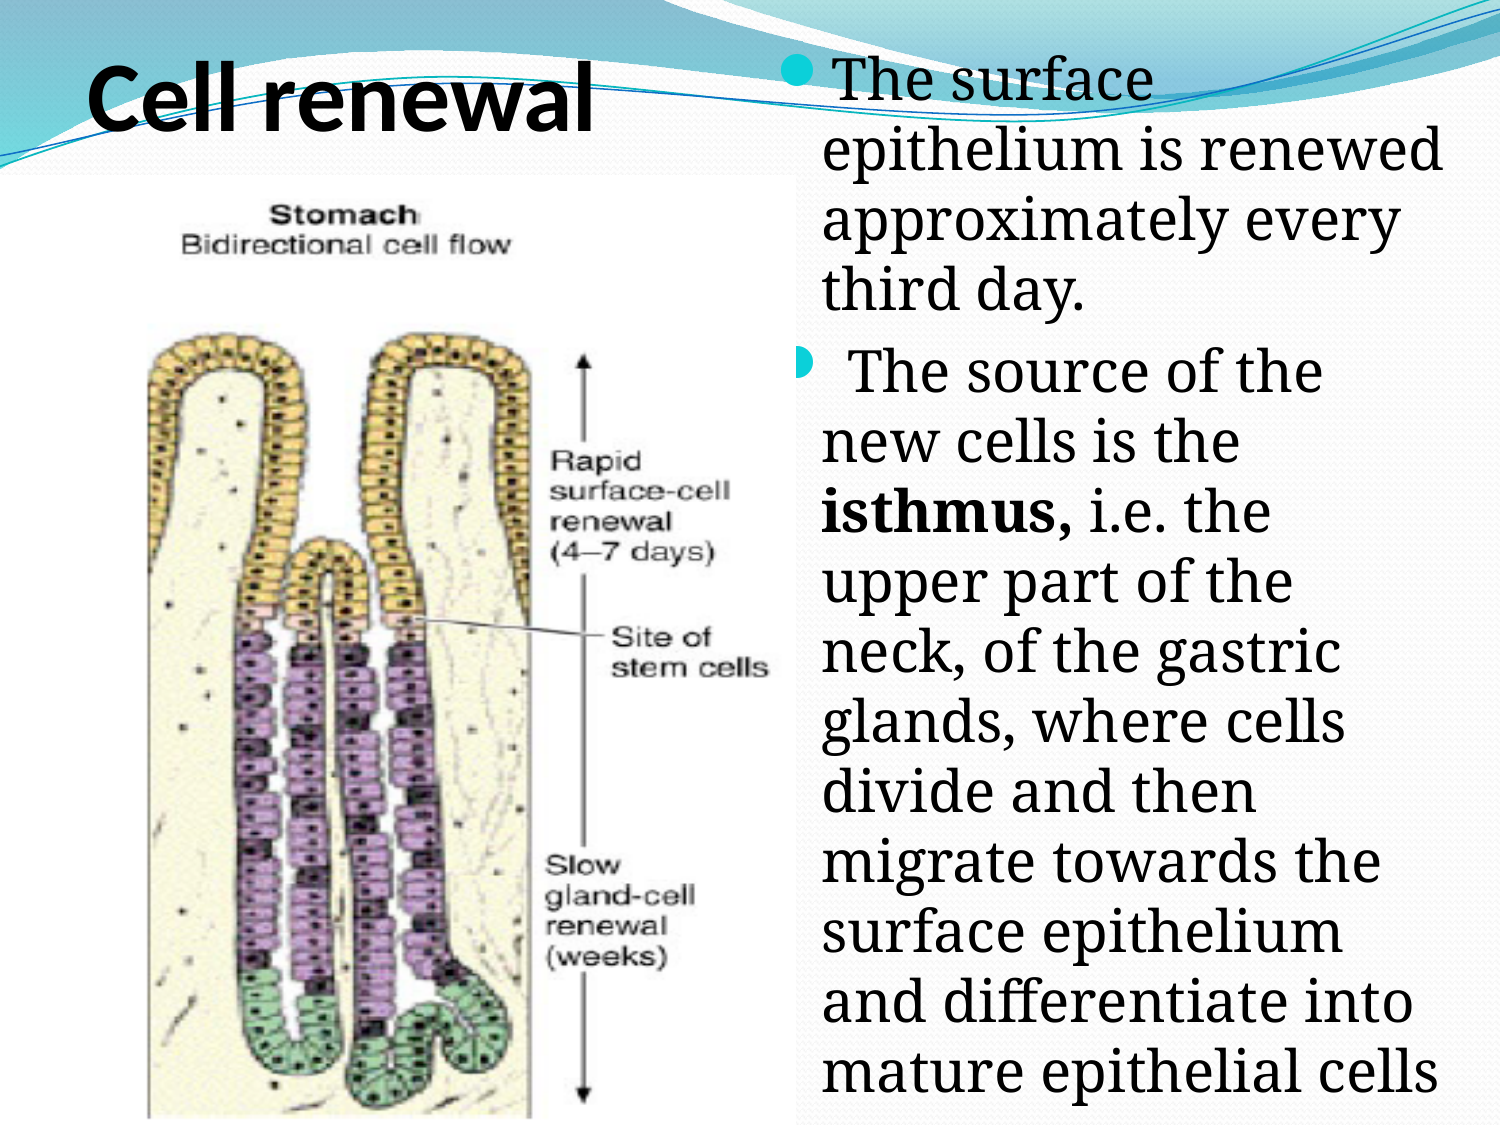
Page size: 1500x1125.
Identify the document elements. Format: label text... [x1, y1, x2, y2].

title Cell renewal [87, 0, 1251, 152]
list The surface epithelium is renewed approximately every third day. The source of the new cells is the isthmus, i.e. the upper part of the neck, of the gastric glands, where cells divide and then migrate towards the surface epithelium and differentiate into mature epithelial cells [761, 35, 1465, 1090]
picture [0, 175, 796, 1125]
